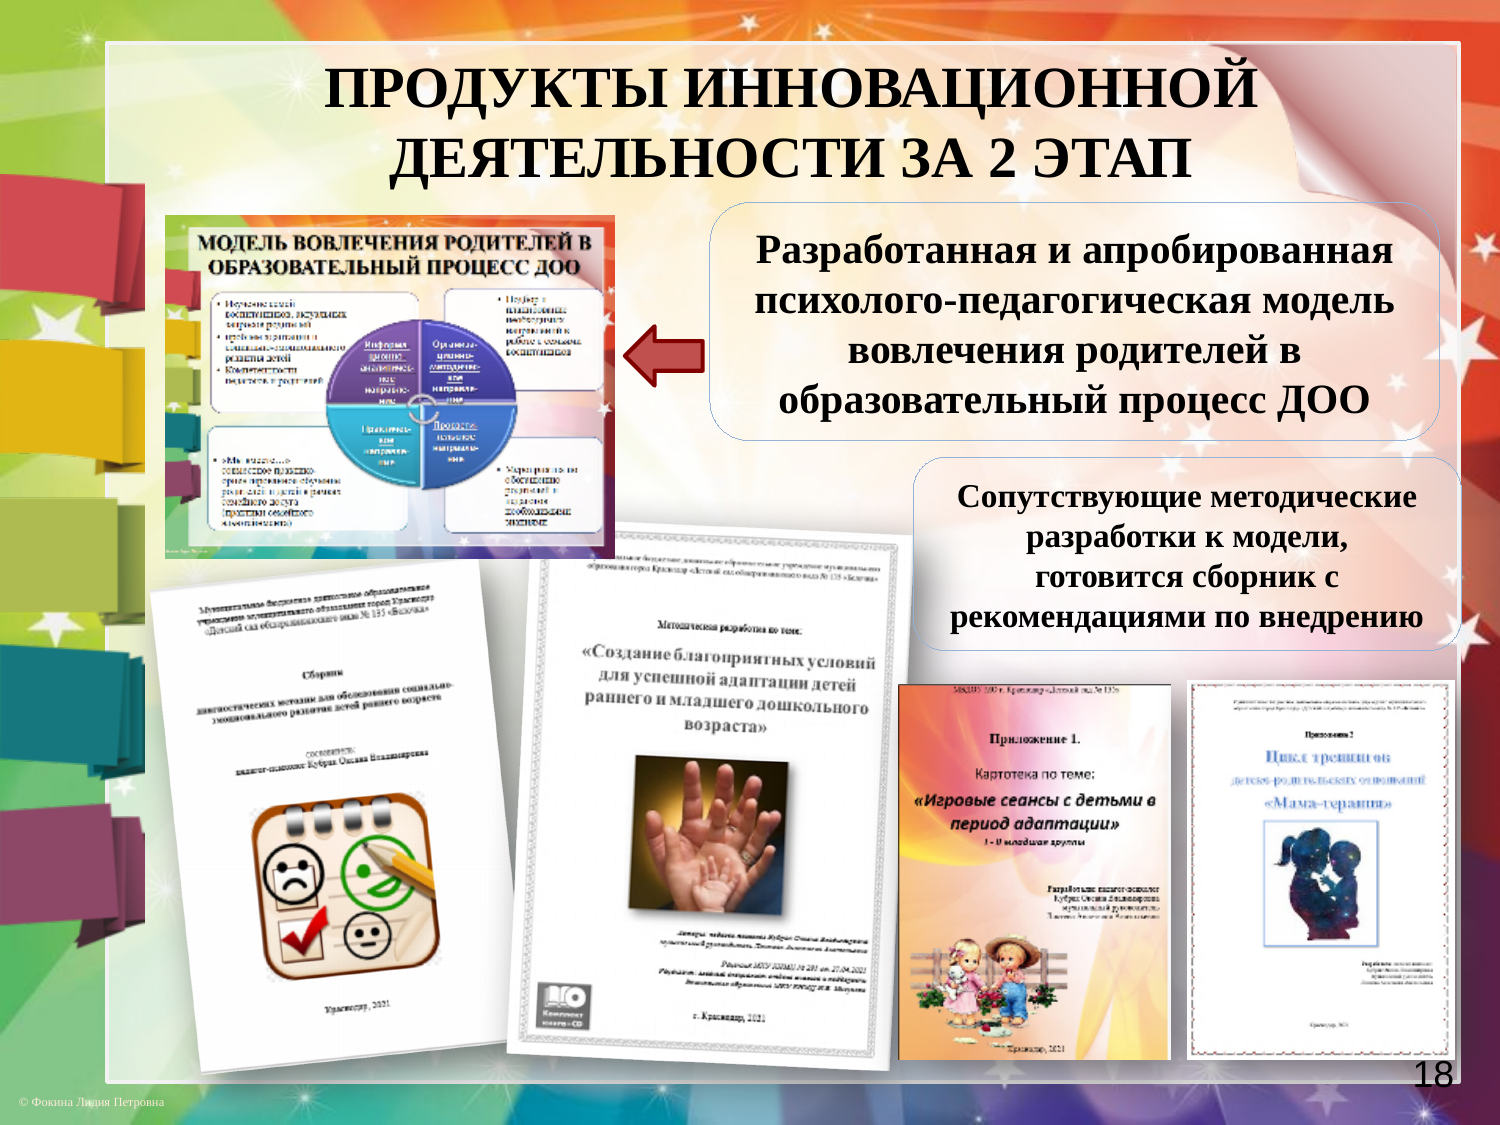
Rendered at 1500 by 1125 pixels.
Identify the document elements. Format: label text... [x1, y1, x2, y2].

text_box ПРОДУКТЫ ИННОВАЦИОННОЙ ДЕЯТЕЛЬНОСТИ ЗА 2 ЭТАП [206, 42, 1376, 197]
text_box [622, 324, 705, 388]
text_box Сопутствующие методические разработки к модели, готовится сборник с рекомендациями по внедрению [913, 457, 1462, 651]
slide_number 18 [1397, 1042, 1495, 1103]
text_box Разработанная и апробированная психолого-педагогическая модель вовлечения родителей в образовательный процесс ДОО [709, 202, 1440, 441]
picture [0, 0, 1500, 1125]
